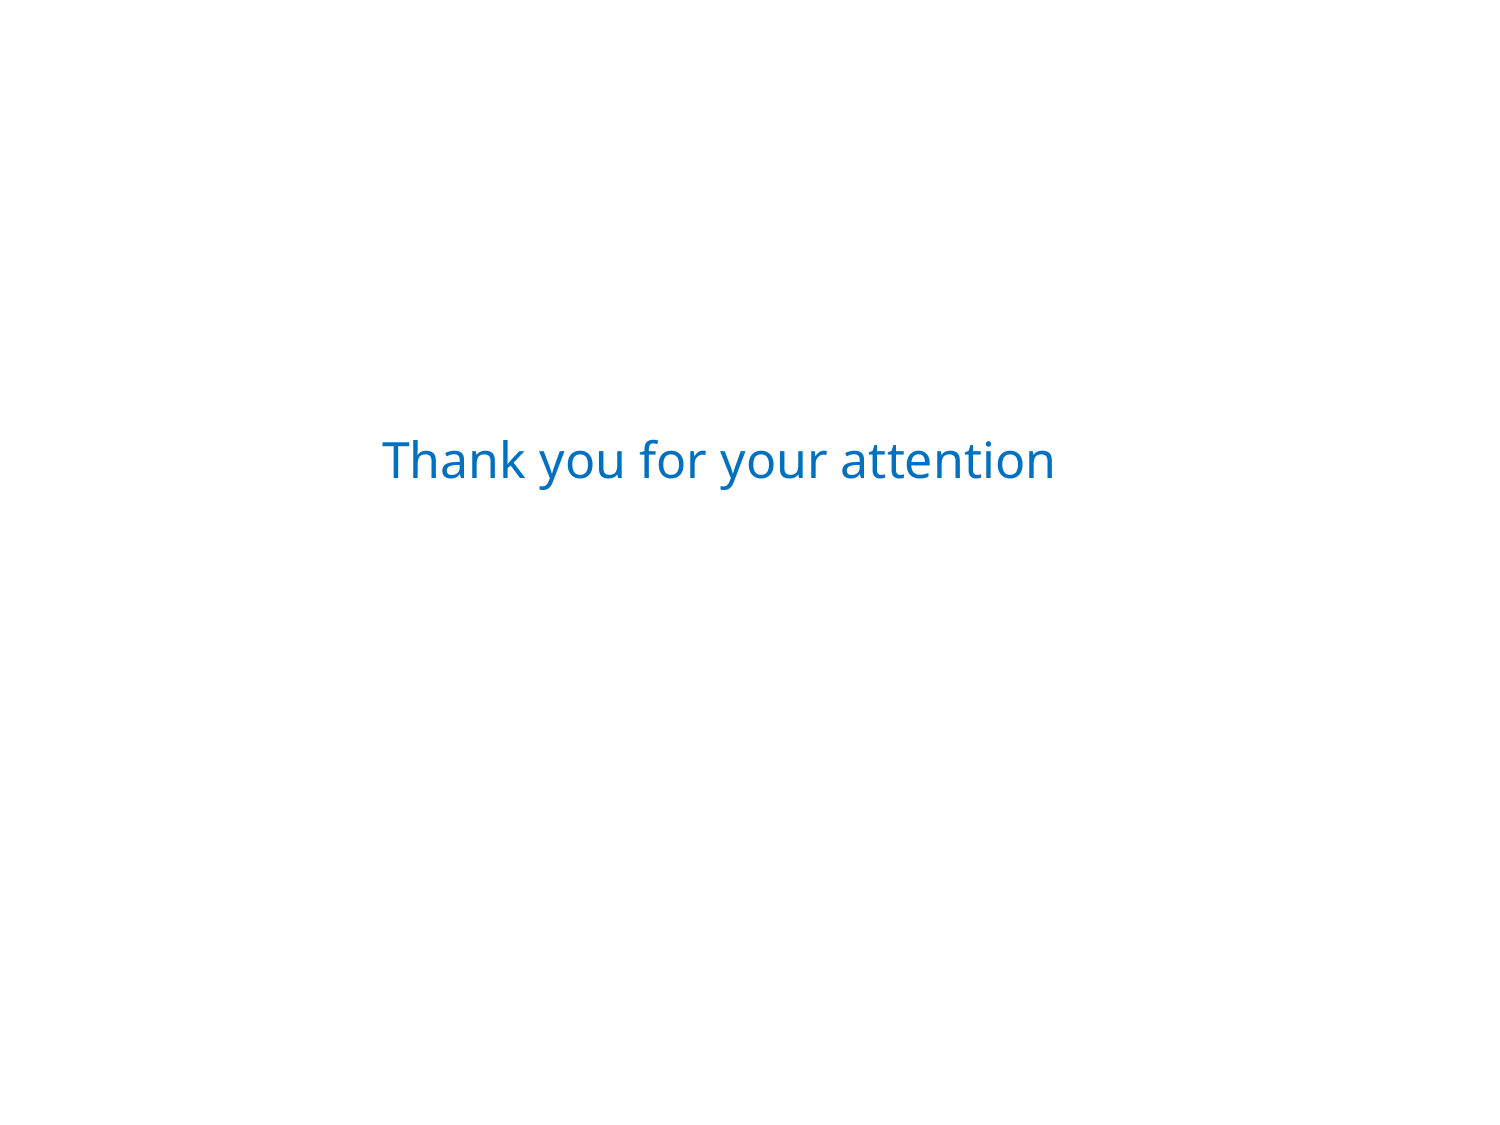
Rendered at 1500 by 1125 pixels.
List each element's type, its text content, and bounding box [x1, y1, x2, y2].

text_box Thank you for your attention [367, 420, 1072, 496]
